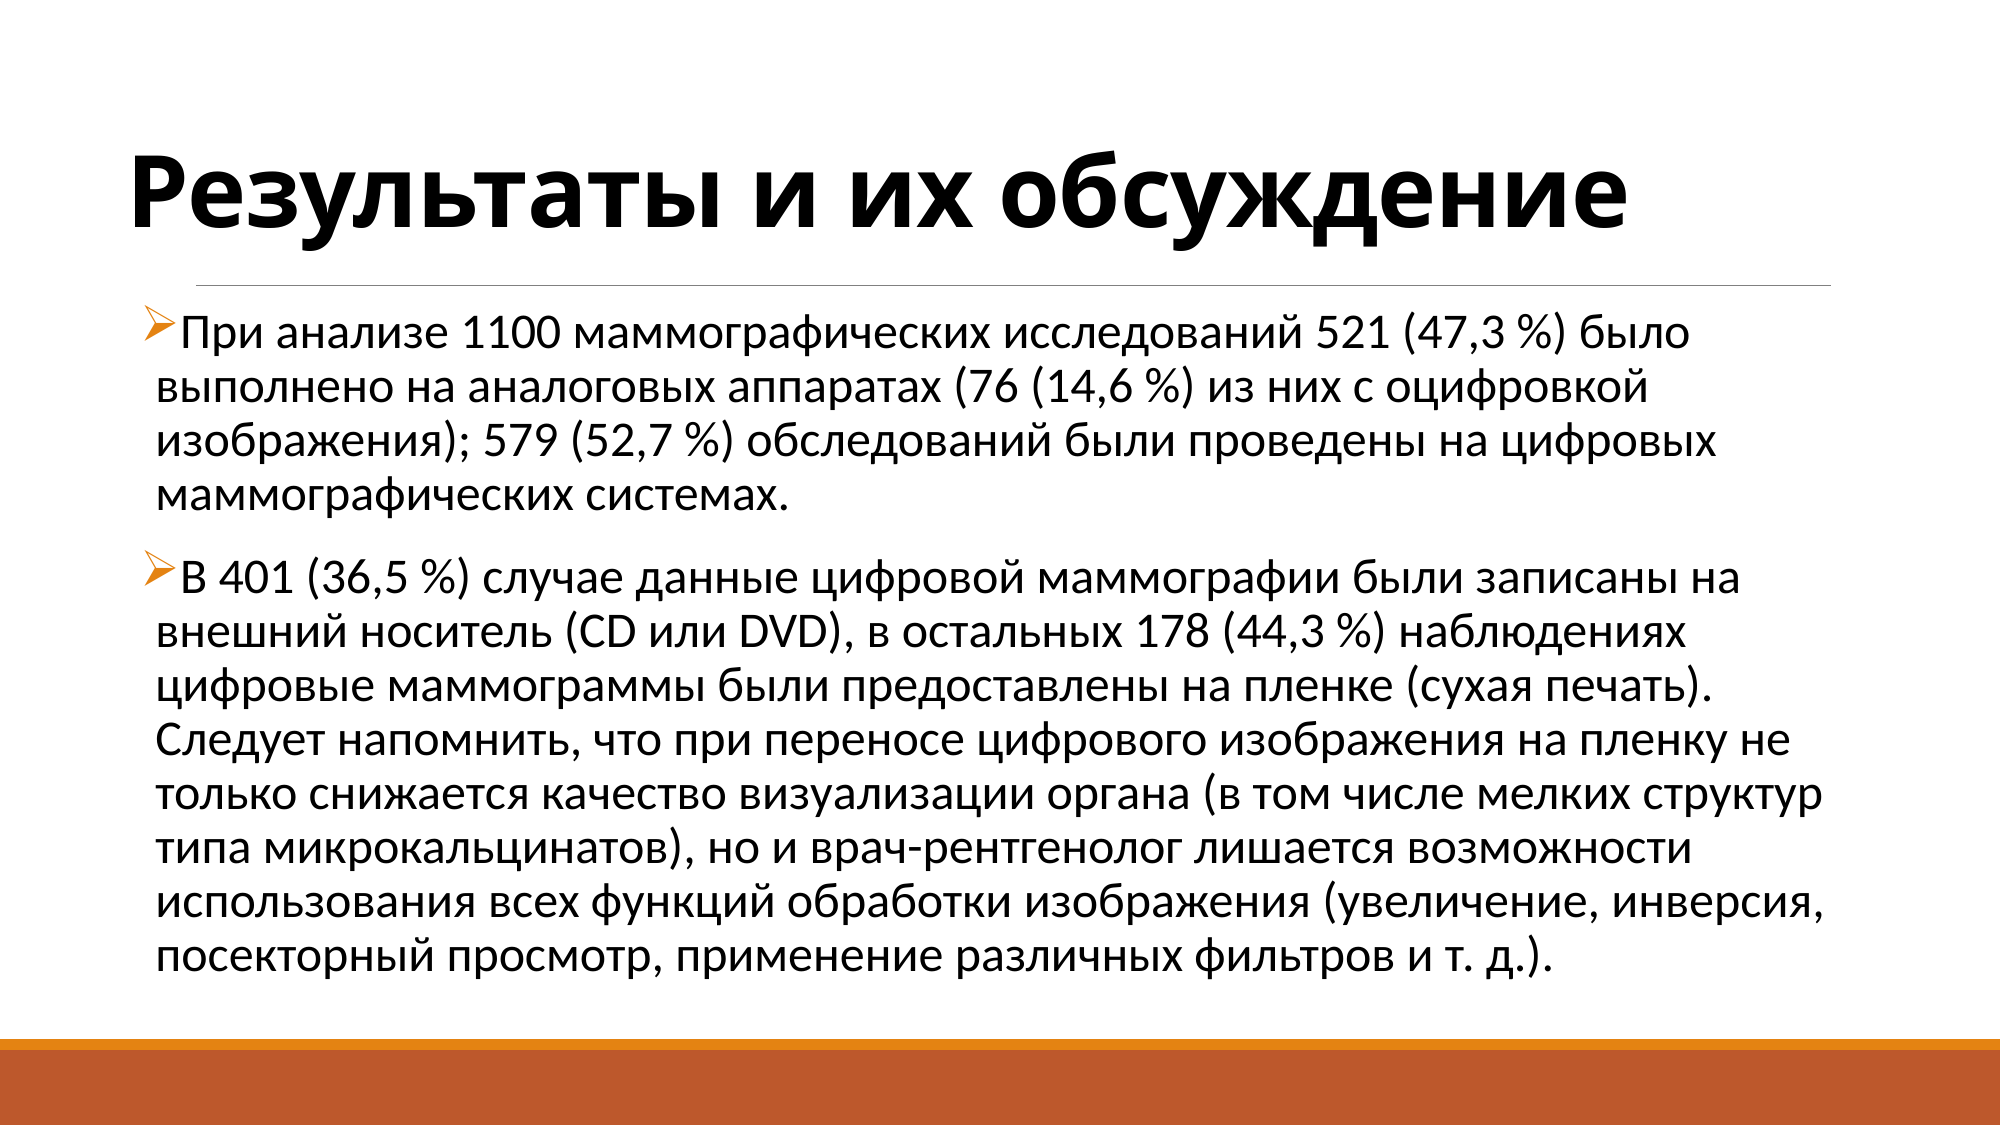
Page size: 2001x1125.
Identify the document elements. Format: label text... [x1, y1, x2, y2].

title Результаты и их обсуждение [110, 75, 1950, 376]
list При анализе 1100 маммографических исследований 521 (47,3 %) было выполнено на аналоговых аппаратах (76 (14,6 %) из них с оцифровкой изображения); 579 (52,7 %) обследований были проведены на цифровых маммографических системах. В 401 (36,5 %) случае данные цифровой маммографии были записаны на внешний носитель (CD или DVD), в остальных 178 (44,3 %) наблюдениях цифровые маммограммы были предоставлены на пленке (сухая печать). Следует напомнить, что при переносе цифрового изображения на пленку не только снижается качество визуализации органа (в том числе мелких структур типа микрокальцинатов), но и врач-рентгенолог лишается возможности использования всех функций обработки изображения (увеличение, инверсия, посекторный просмотр, применение различных фильтров и т. д.). [140, 297, 1860, 1125]
